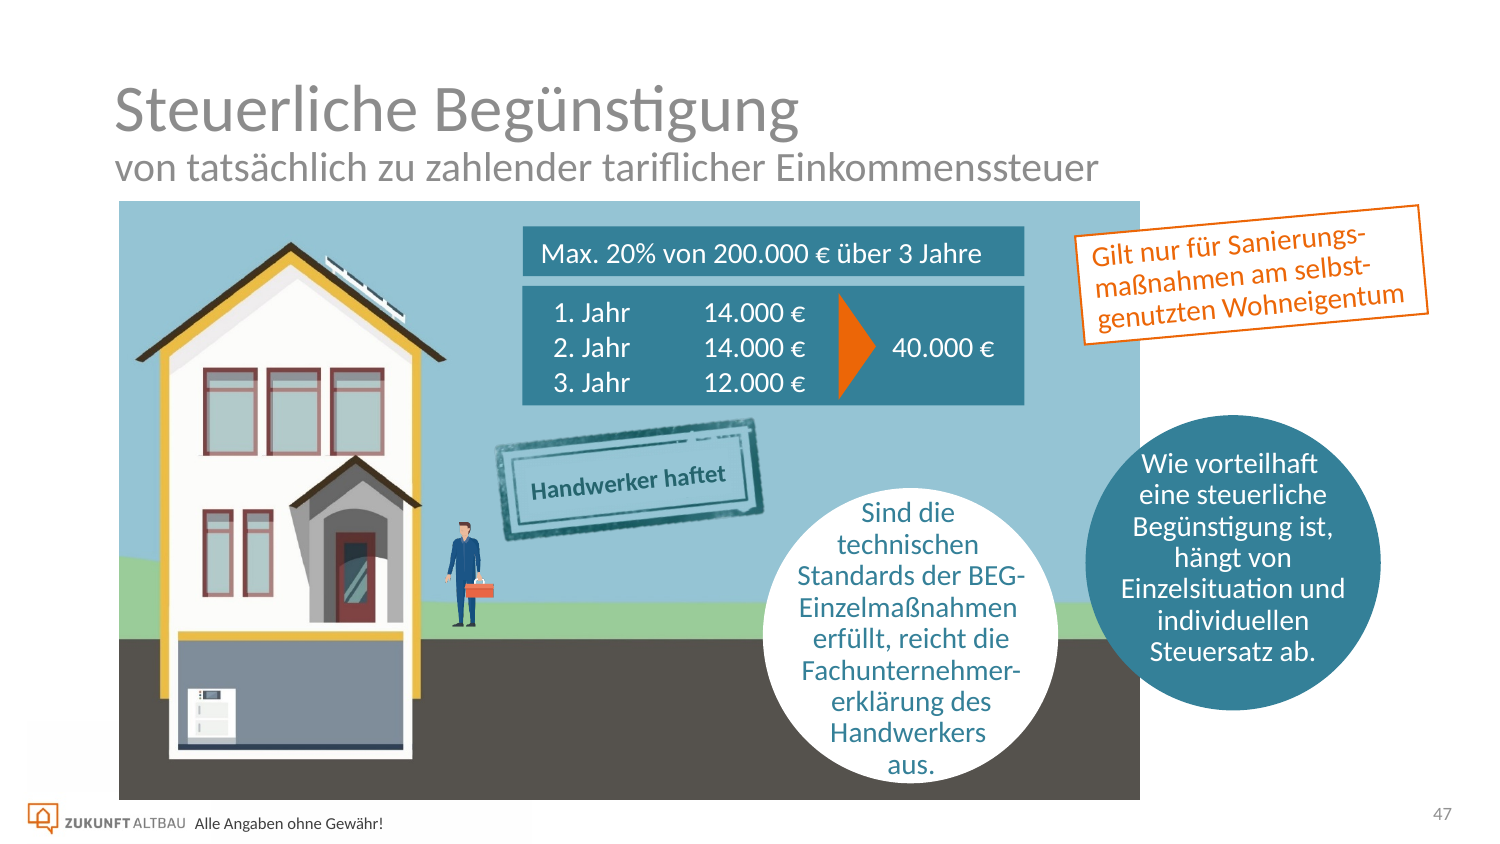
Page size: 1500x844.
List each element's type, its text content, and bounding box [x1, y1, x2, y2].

text_box Gilt nur für Sanierungs-maßnahmen am selbst-genutzten Wohneigentum [1140, 204, 1430, 341]
picture [0, 201, 1140, 844]
text_box Alle Angaben ohne Gewähr! [194, 804, 388, 841]
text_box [1046, 413, 1421, 711]
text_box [492, 417, 766, 542]
text_box Steuerliche Begünstigung von tatsächlich zu zahlender tariflicher Einkommenssteuer [99, 66, 1393, 147]
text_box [732, 488, 1091, 796]
